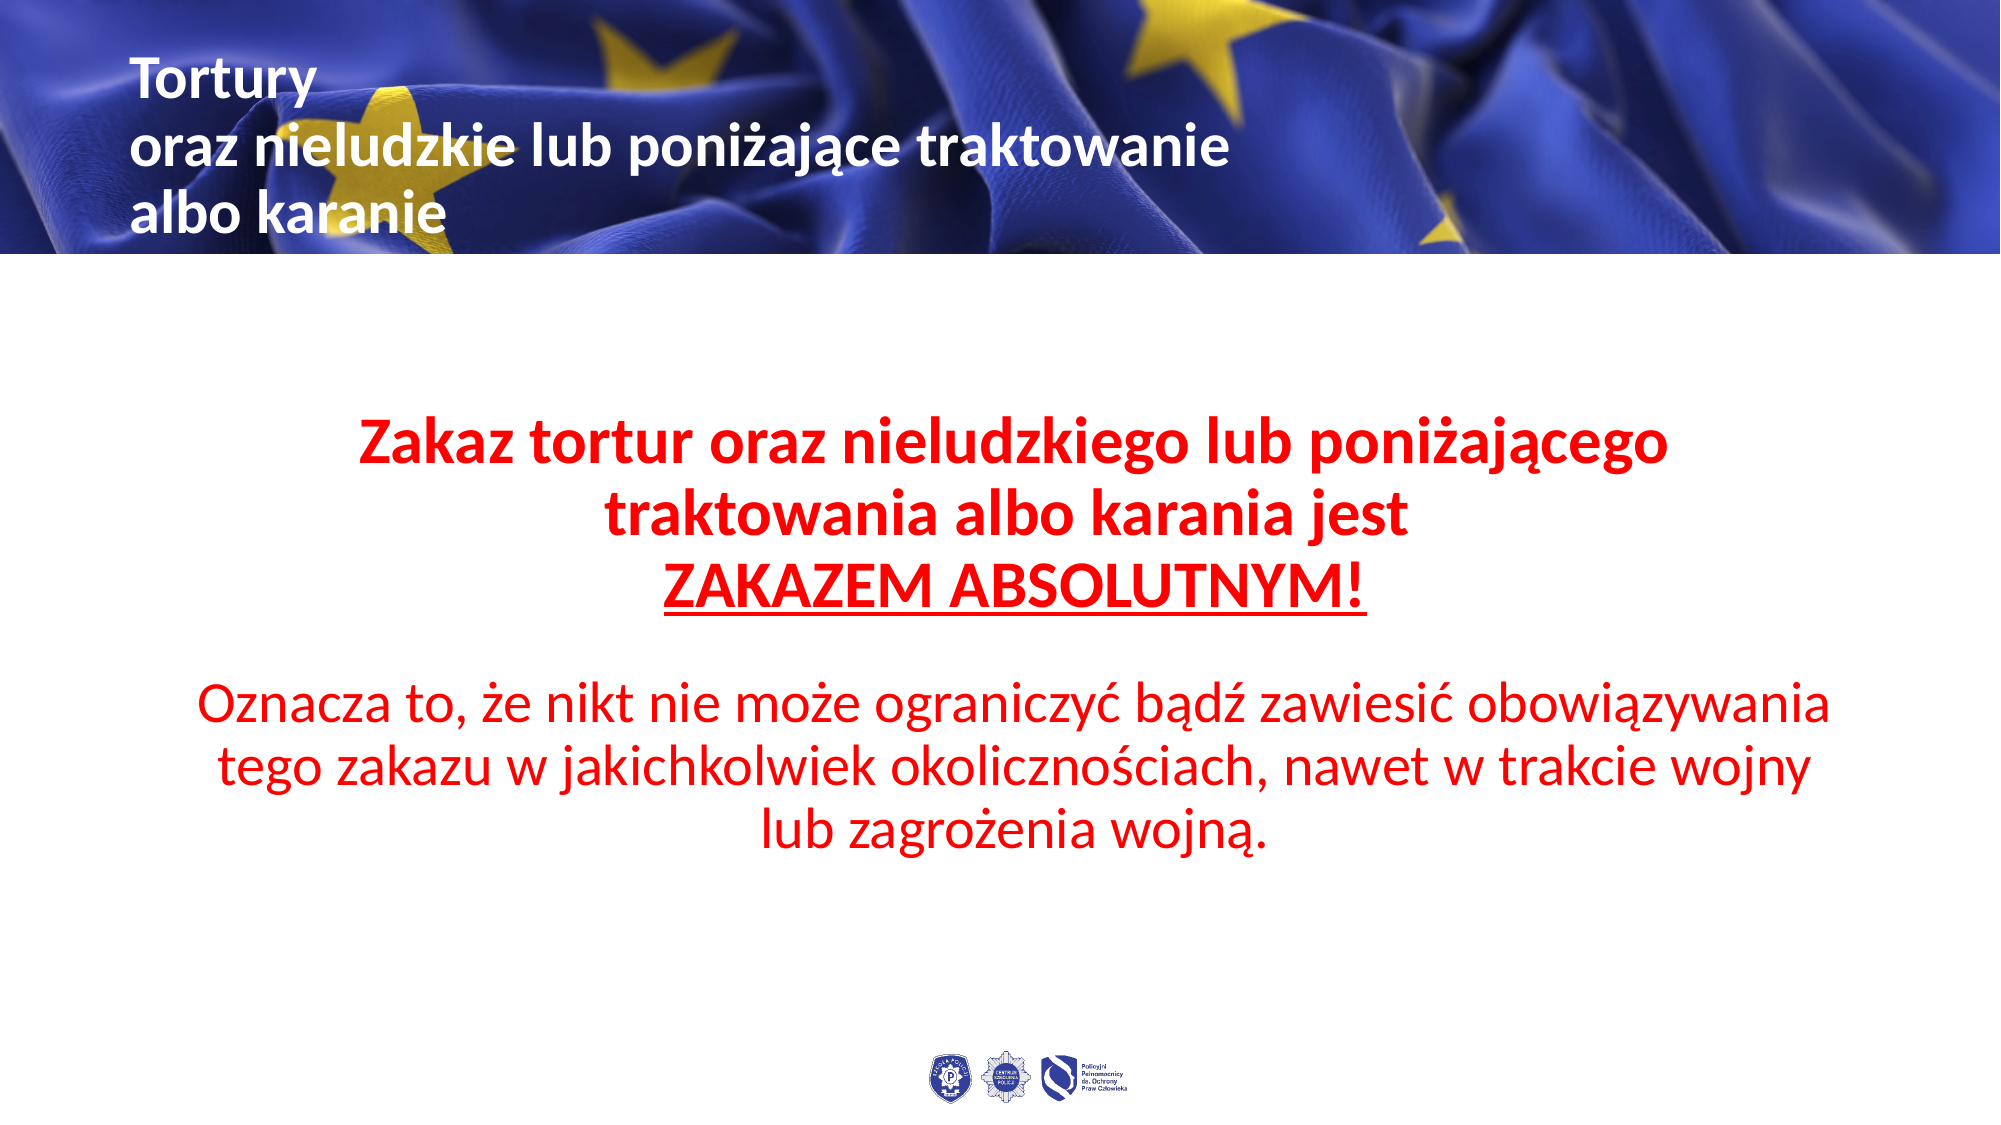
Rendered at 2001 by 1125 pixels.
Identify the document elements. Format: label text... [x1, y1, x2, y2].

list Zakaz tortur oraz nieludzkiego lub poniżającego traktowania albo karania jest ZAKAZEM ABSOLUTNYM! Oznacza to, że nikt nie może ograniczyć bądź zawiesić obowiązywania tego zakazu w jakichkolwiek okolicznościach, nawet w trakcie wojny lub zagrożenia wojną. [180, 398, 1851, 962]
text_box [919, 1046, 1147, 1107]
picture [0, 0, 2000, 254]
